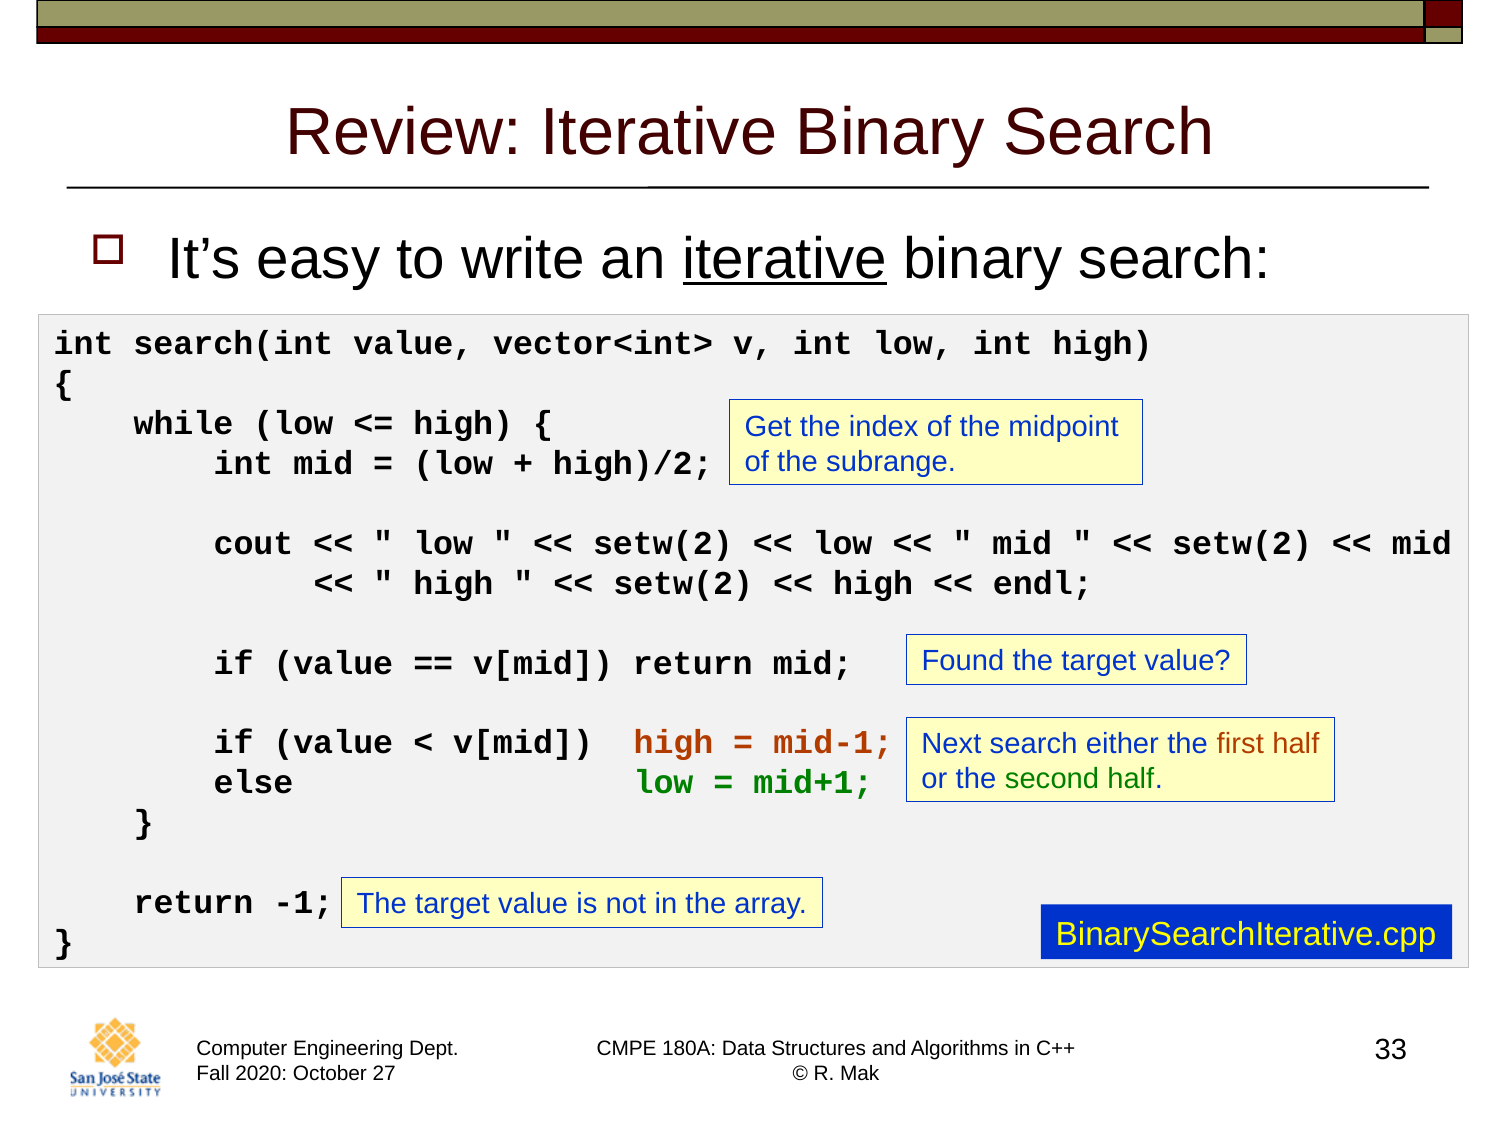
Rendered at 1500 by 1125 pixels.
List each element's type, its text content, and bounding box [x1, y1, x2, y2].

text_box int search(int value, vector<int> v, int low, int high) { while (low <= high) { int mid = (low + high)/2; cout << " low " << setw(2) << low << " mid " << setw(2) << mid << " high " << setw(2) << high << endl; if (value == v[mid]) return mid; if (value < v[mid]) high = mid-1; else low = mid+1; } return -1; } [38, 314, 1469, 968]
text_box BinarySearchIterative.cpp [1040, 904, 1453, 960]
picture [60, 1012, 166, 1112]
text_box Get the index of the midpoint of the subrange. [729, 399, 1143, 485]
text_box Next search either the first half or the second half. [906, 717, 1335, 802]
list It’s easy to write an iterative binary search: [75, 212, 1425, 308]
text_box The target value is not in the array. [341, 877, 823, 928]
slide_number 33 [1109, 1023, 1423, 1098]
text_box Found the target value? [906, 634, 1247, 685]
title Review: Iterative Binary Search [75, 67, 1425, 175]
